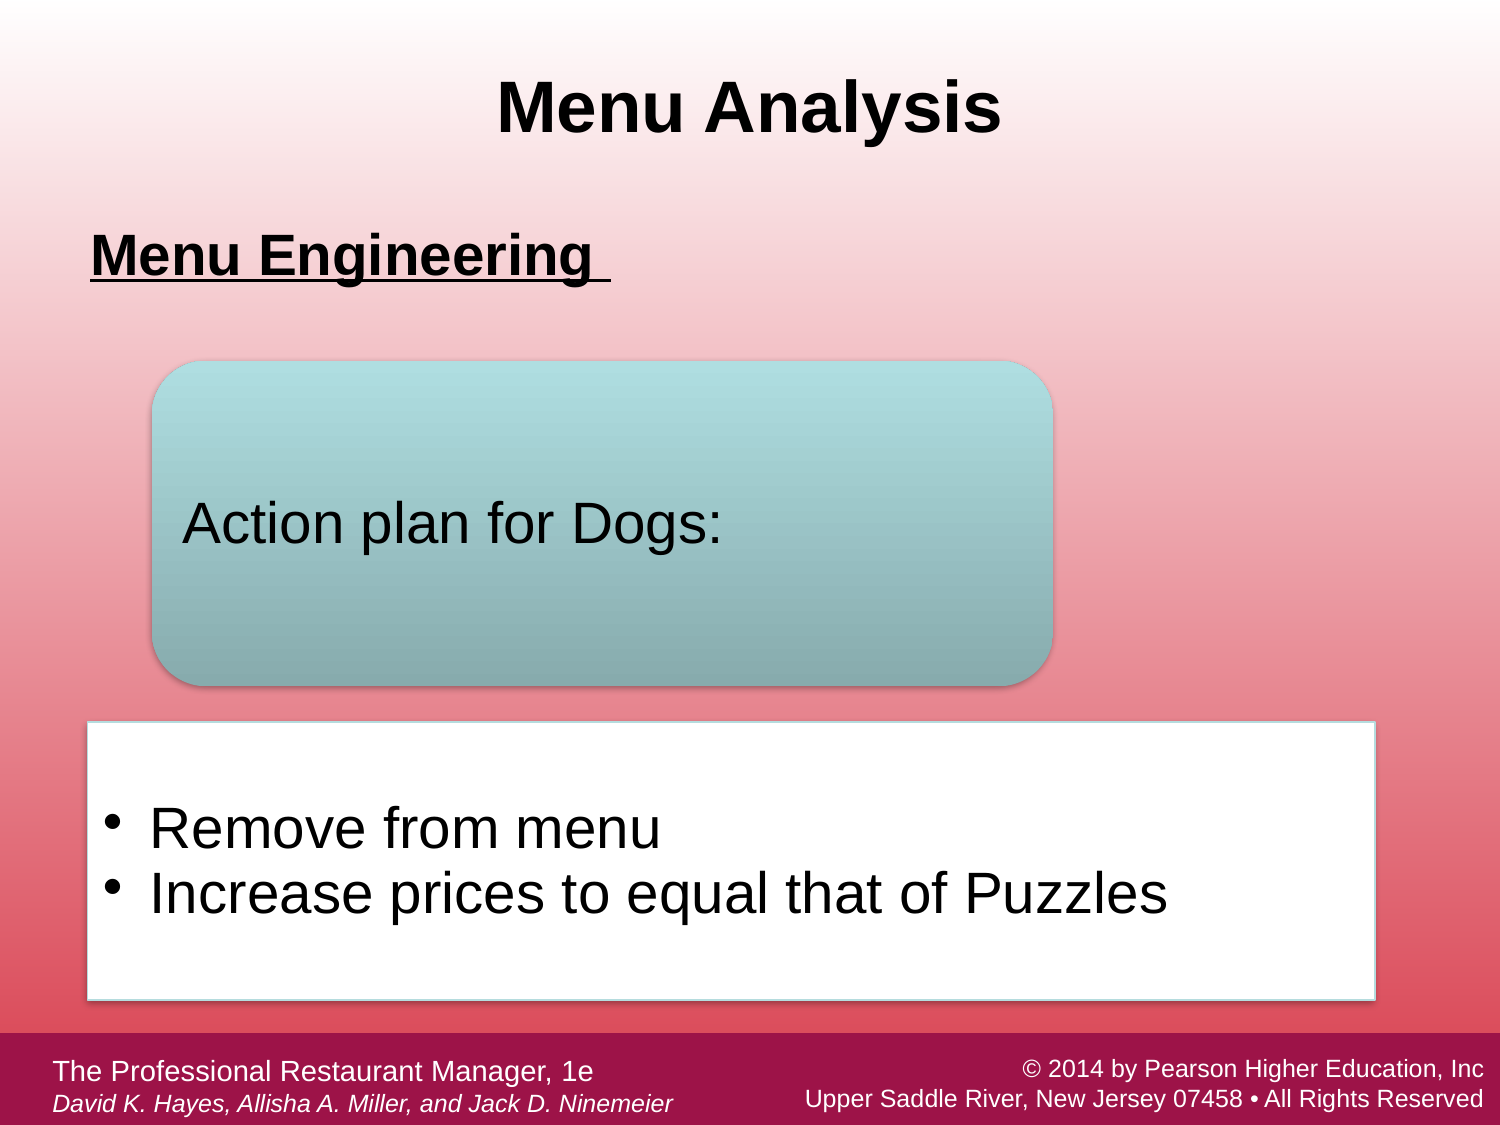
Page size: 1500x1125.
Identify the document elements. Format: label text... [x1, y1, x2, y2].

list Menu Engineering [74, 209, 1426, 1023]
picture [0, 1033, 1500, 1125]
title Menu Analysis [74, 44, 1426, 163]
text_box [87, 324, 1376, 1001]
